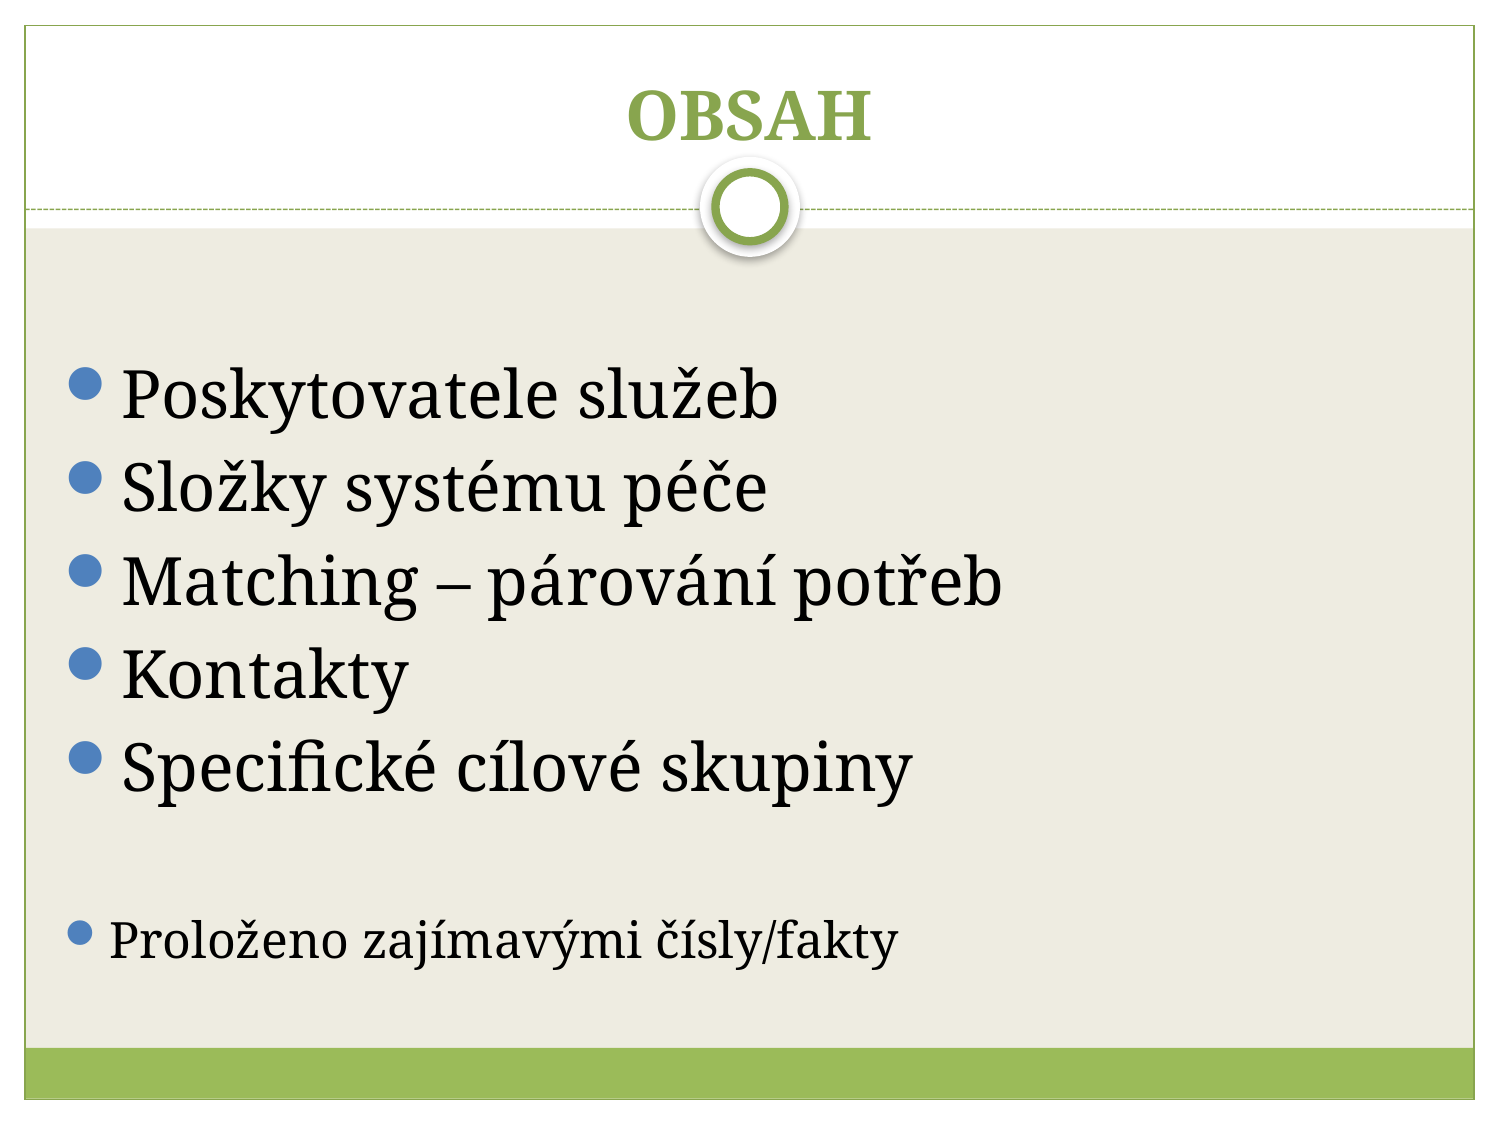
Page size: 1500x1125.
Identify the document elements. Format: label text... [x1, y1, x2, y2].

title OBSAH [49, 37, 1450, 162]
list Poskytovatele služeb Složky systému péče Matching – párování potřeb Kontakty Specifické cílové skupiny Proloženo zajímavými čísly/fakty [49, 250, 1445, 1001]
